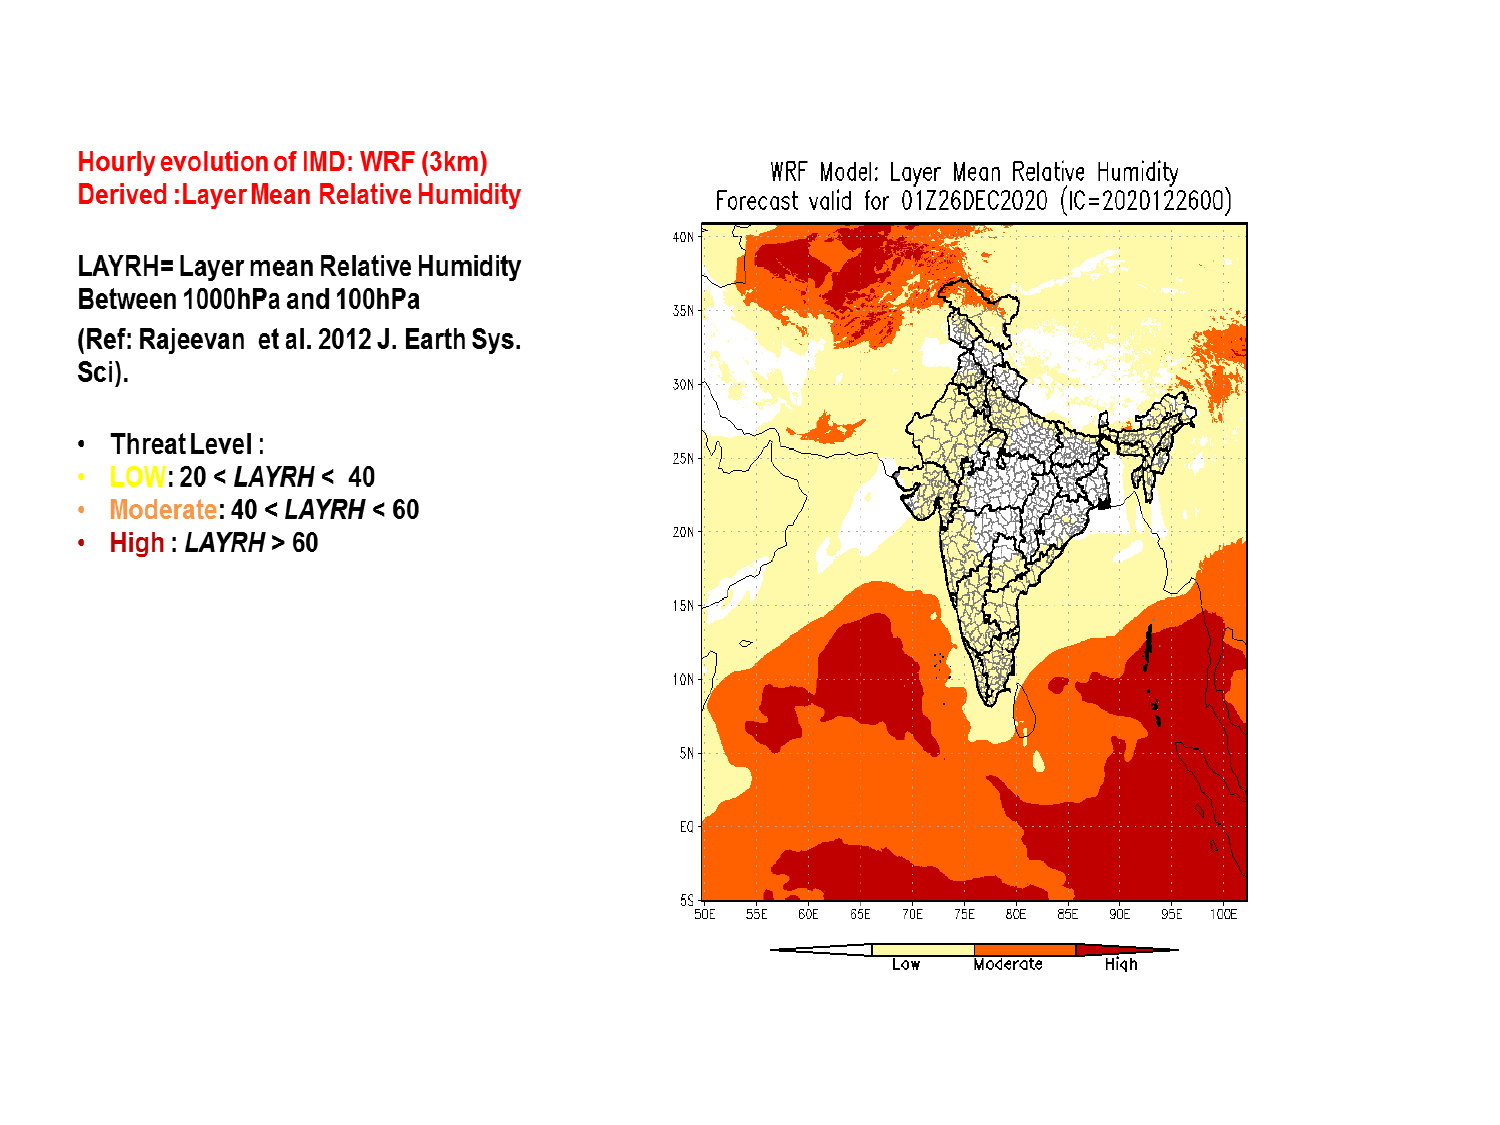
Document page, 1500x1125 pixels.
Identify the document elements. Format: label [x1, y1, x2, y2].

picture [74, 149, 1426, 976]
